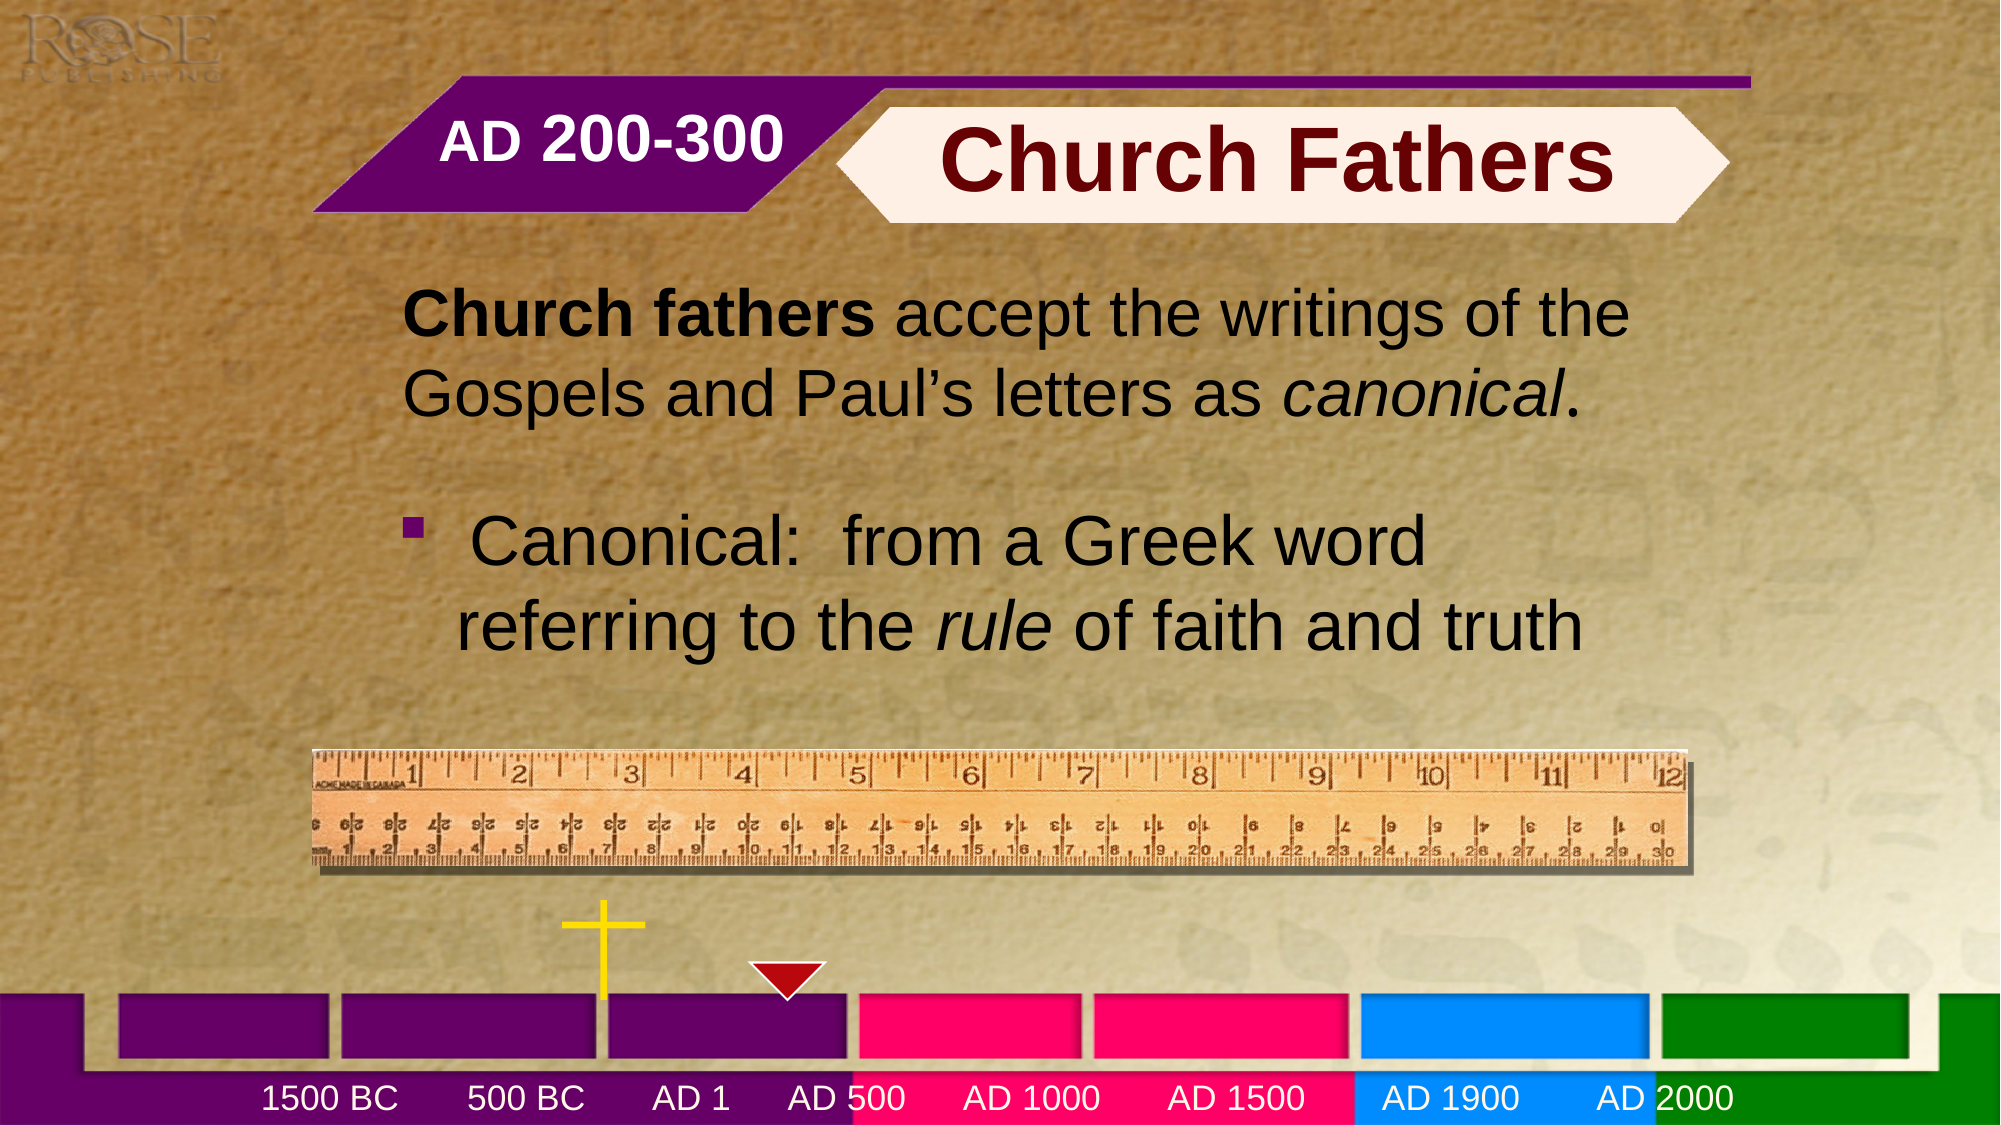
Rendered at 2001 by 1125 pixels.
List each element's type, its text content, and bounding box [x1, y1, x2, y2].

text_box [750, 962, 826, 1000]
picture [0, 0, 2000, 1125]
text_box Church fathers accept the writings of the Gospels and Paul’s letters as canonical. [387, 262, 1725, 438]
text_box Canonical: from a Greek word referring to the rule of faith and truth [382, 487, 1675, 672]
text_box 1500 BC 500 BC AD 1 AD 500 AD 1000 AD 1500 AD 1900 AD 2000 [246, 1067, 1751, 1125]
